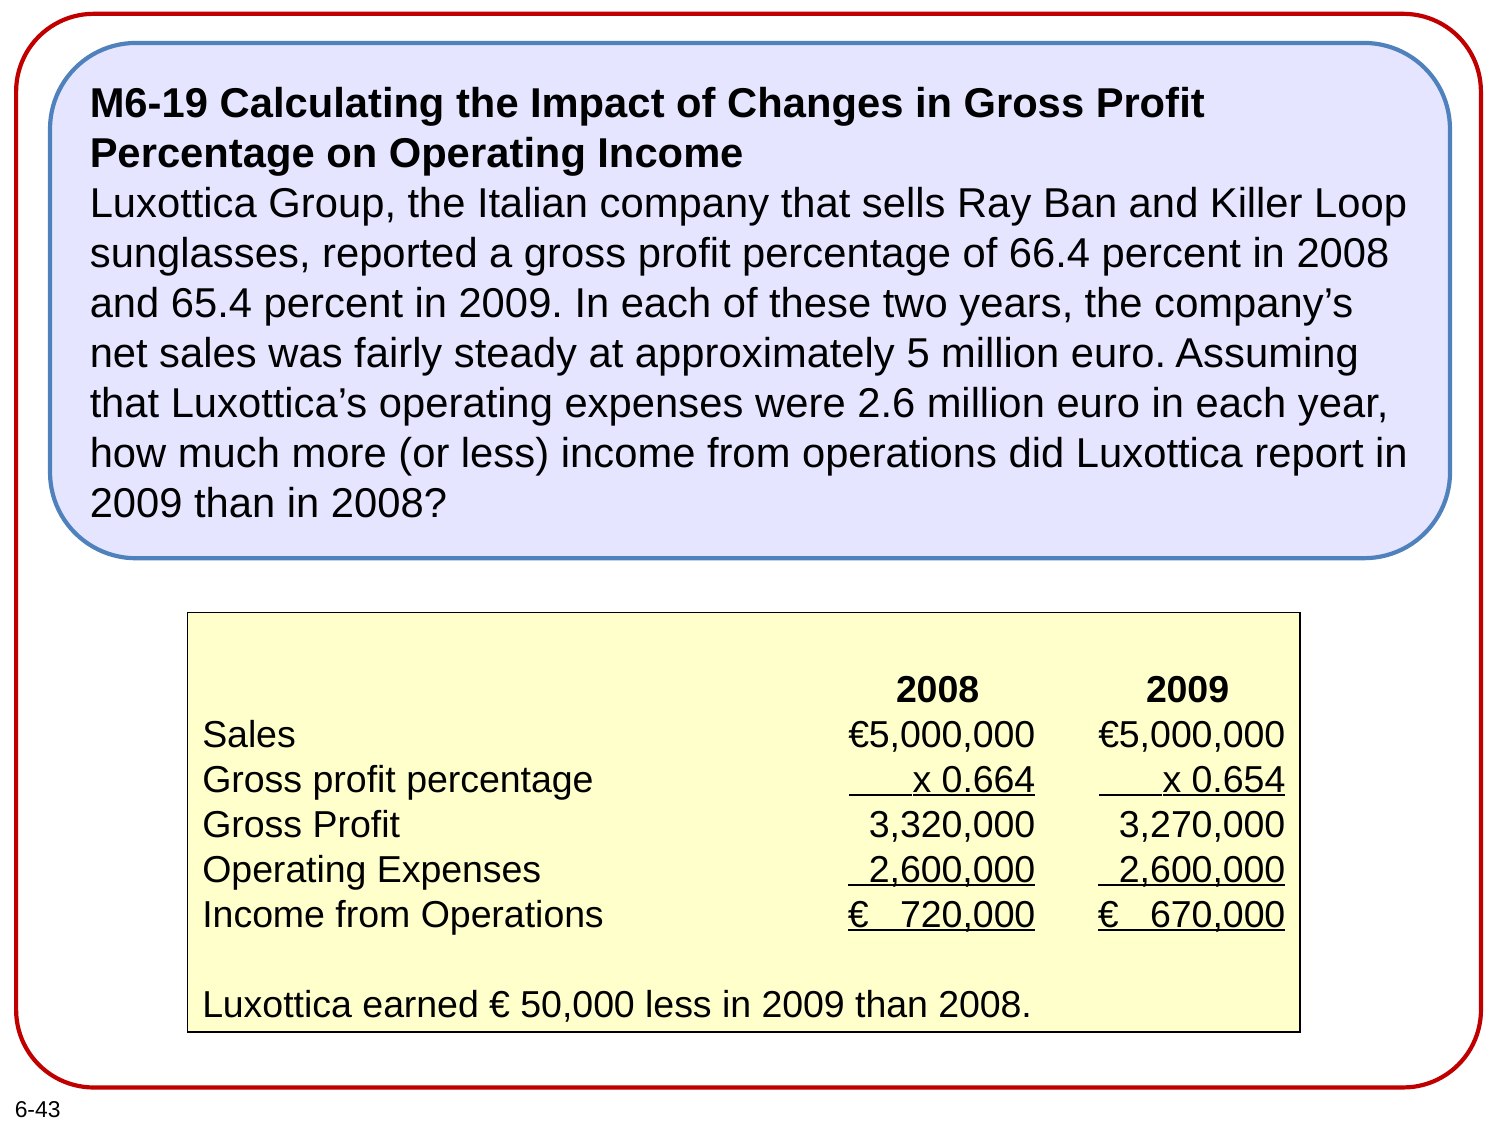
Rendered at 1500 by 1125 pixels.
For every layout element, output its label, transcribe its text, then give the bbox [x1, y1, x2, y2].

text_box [187, 612, 1301, 1037]
text_box M6-19 Calculating the Impact of Changes in Gross Profit Percentage on Operating Income Luxottica Group, the Italian company that sells Ray Ban and Killer Loop sunglasses, reported a gross profit percentage of 66.4 percent in 2008 and 65.4 percent in 2009. In each of these two years, the company’s net sales was fairly steady at approximately 5 million euro. Assuming that Luxottica’s operating expenses were 2.6 million euro in each year, how much more (or less) income from operations did Luxottica report in 2009 than in 2008? [47, 40, 1453, 561]
